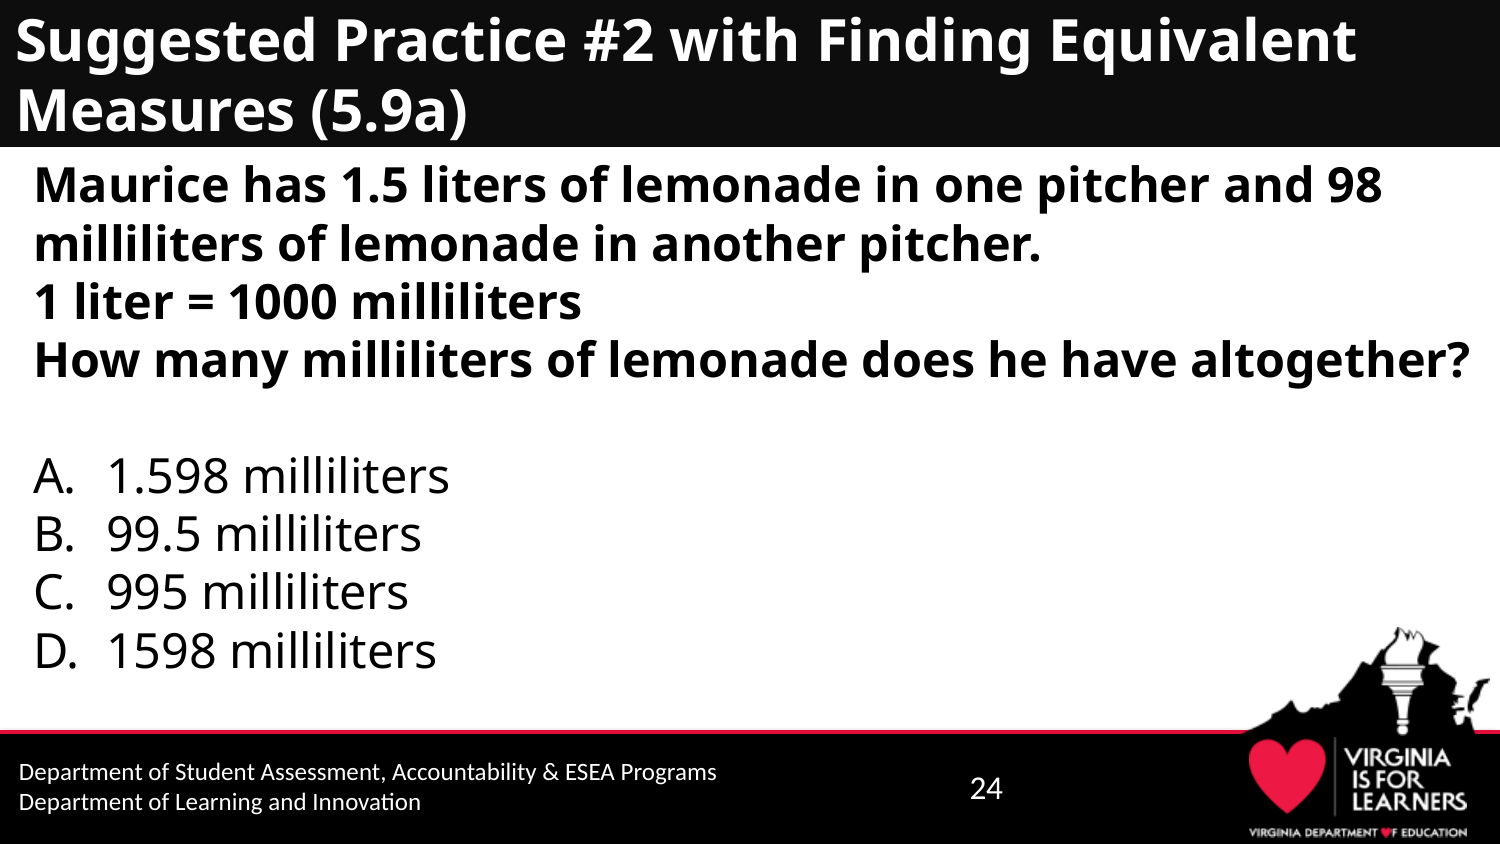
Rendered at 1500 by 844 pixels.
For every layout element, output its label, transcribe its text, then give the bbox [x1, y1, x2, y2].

title Suggested Practice #2 with Finding Equivalent Measures (5.9a) [0, 0, 1500, 146]
list Maurice has 1.5 liters of lemonade in one pitcher and 98 milliliters of lemonade in another pitcher. 1 liter = 1000 milliliters How many milliliters of lemonade does he have altogether? 1.598 milliliters 99.5 milliliters 995 milliliters 1598 milliliters [0, 146, 1500, 735]
picture [1249, 737, 1467, 838]
